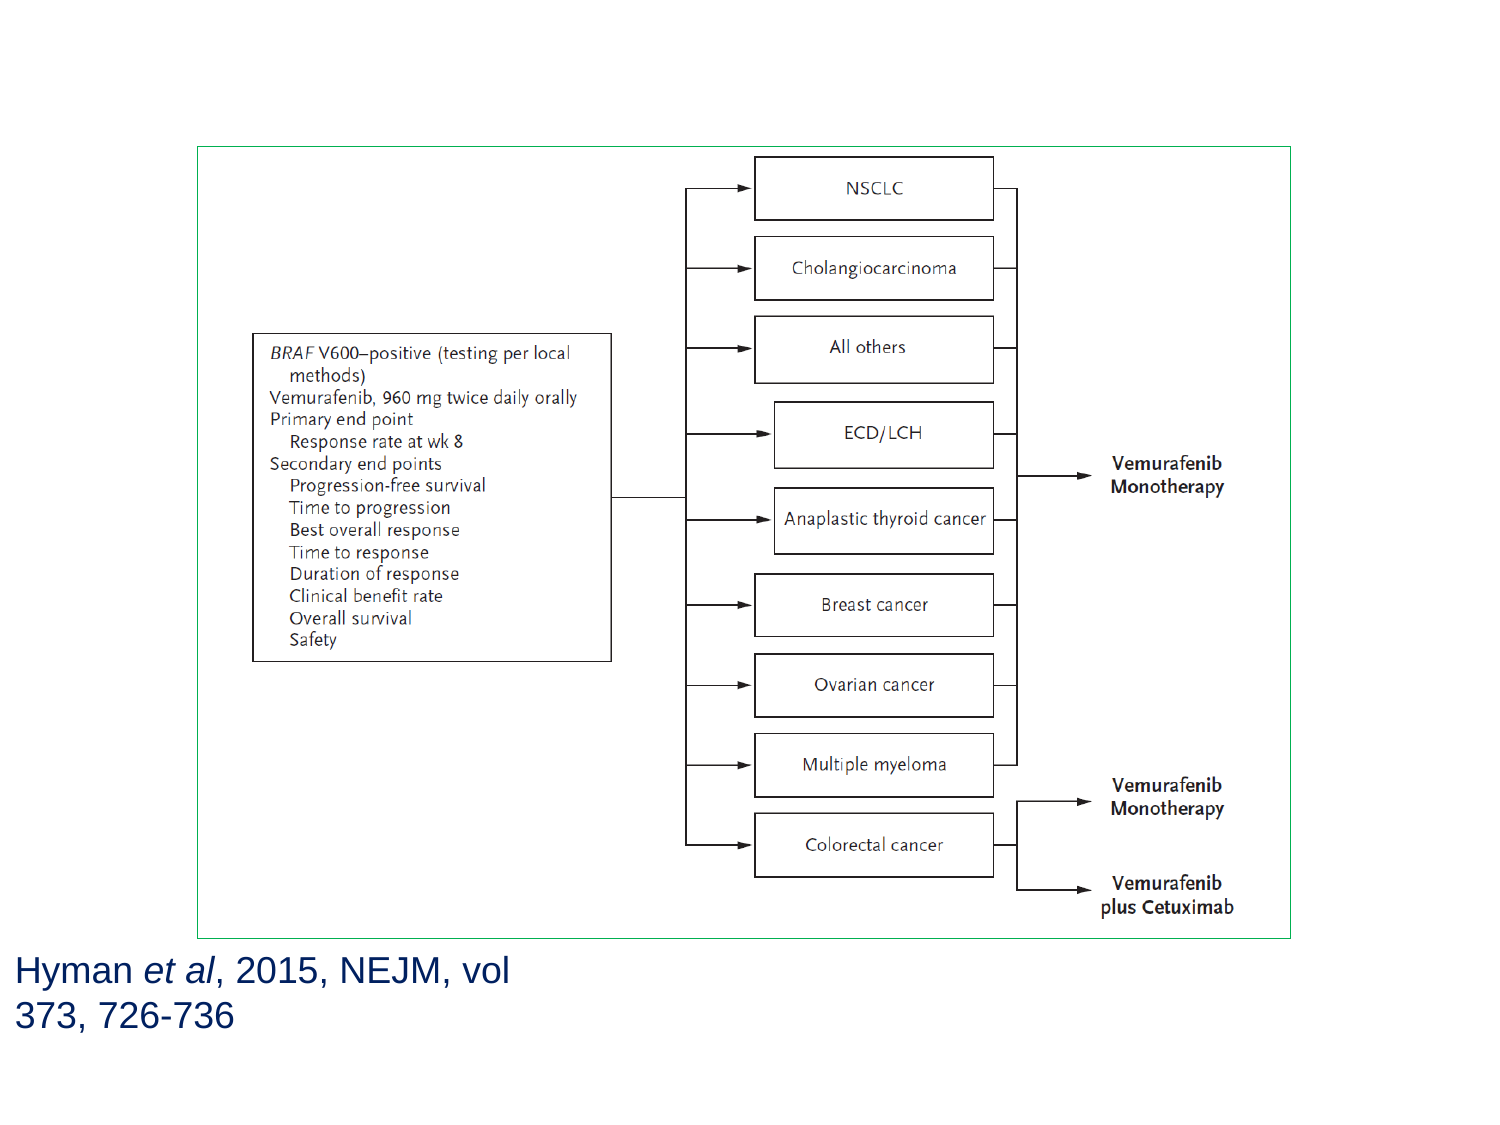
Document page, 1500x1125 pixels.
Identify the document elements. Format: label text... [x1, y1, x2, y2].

picture [197, 146, 1292, 940]
text_box Hyman et al, 2015, NEJM, vol 373, 726-736 [0, 938, 572, 1044]
